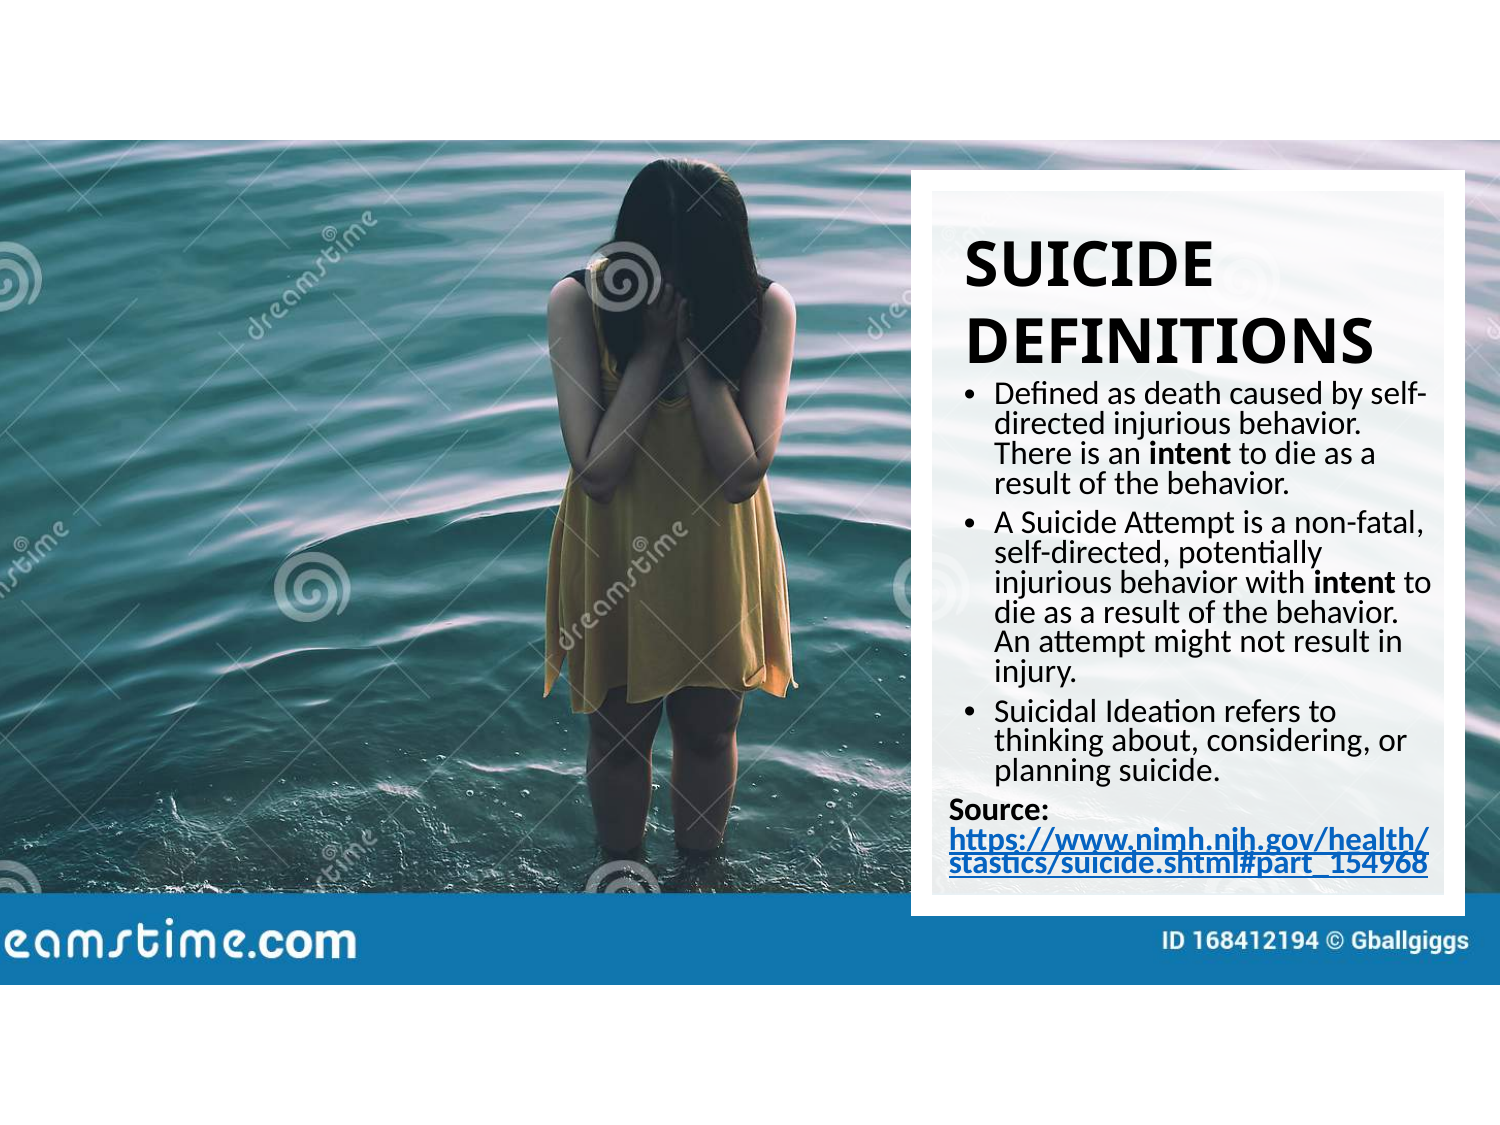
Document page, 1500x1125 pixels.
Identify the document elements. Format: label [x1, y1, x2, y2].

picture [0, 140, 1500, 985]
